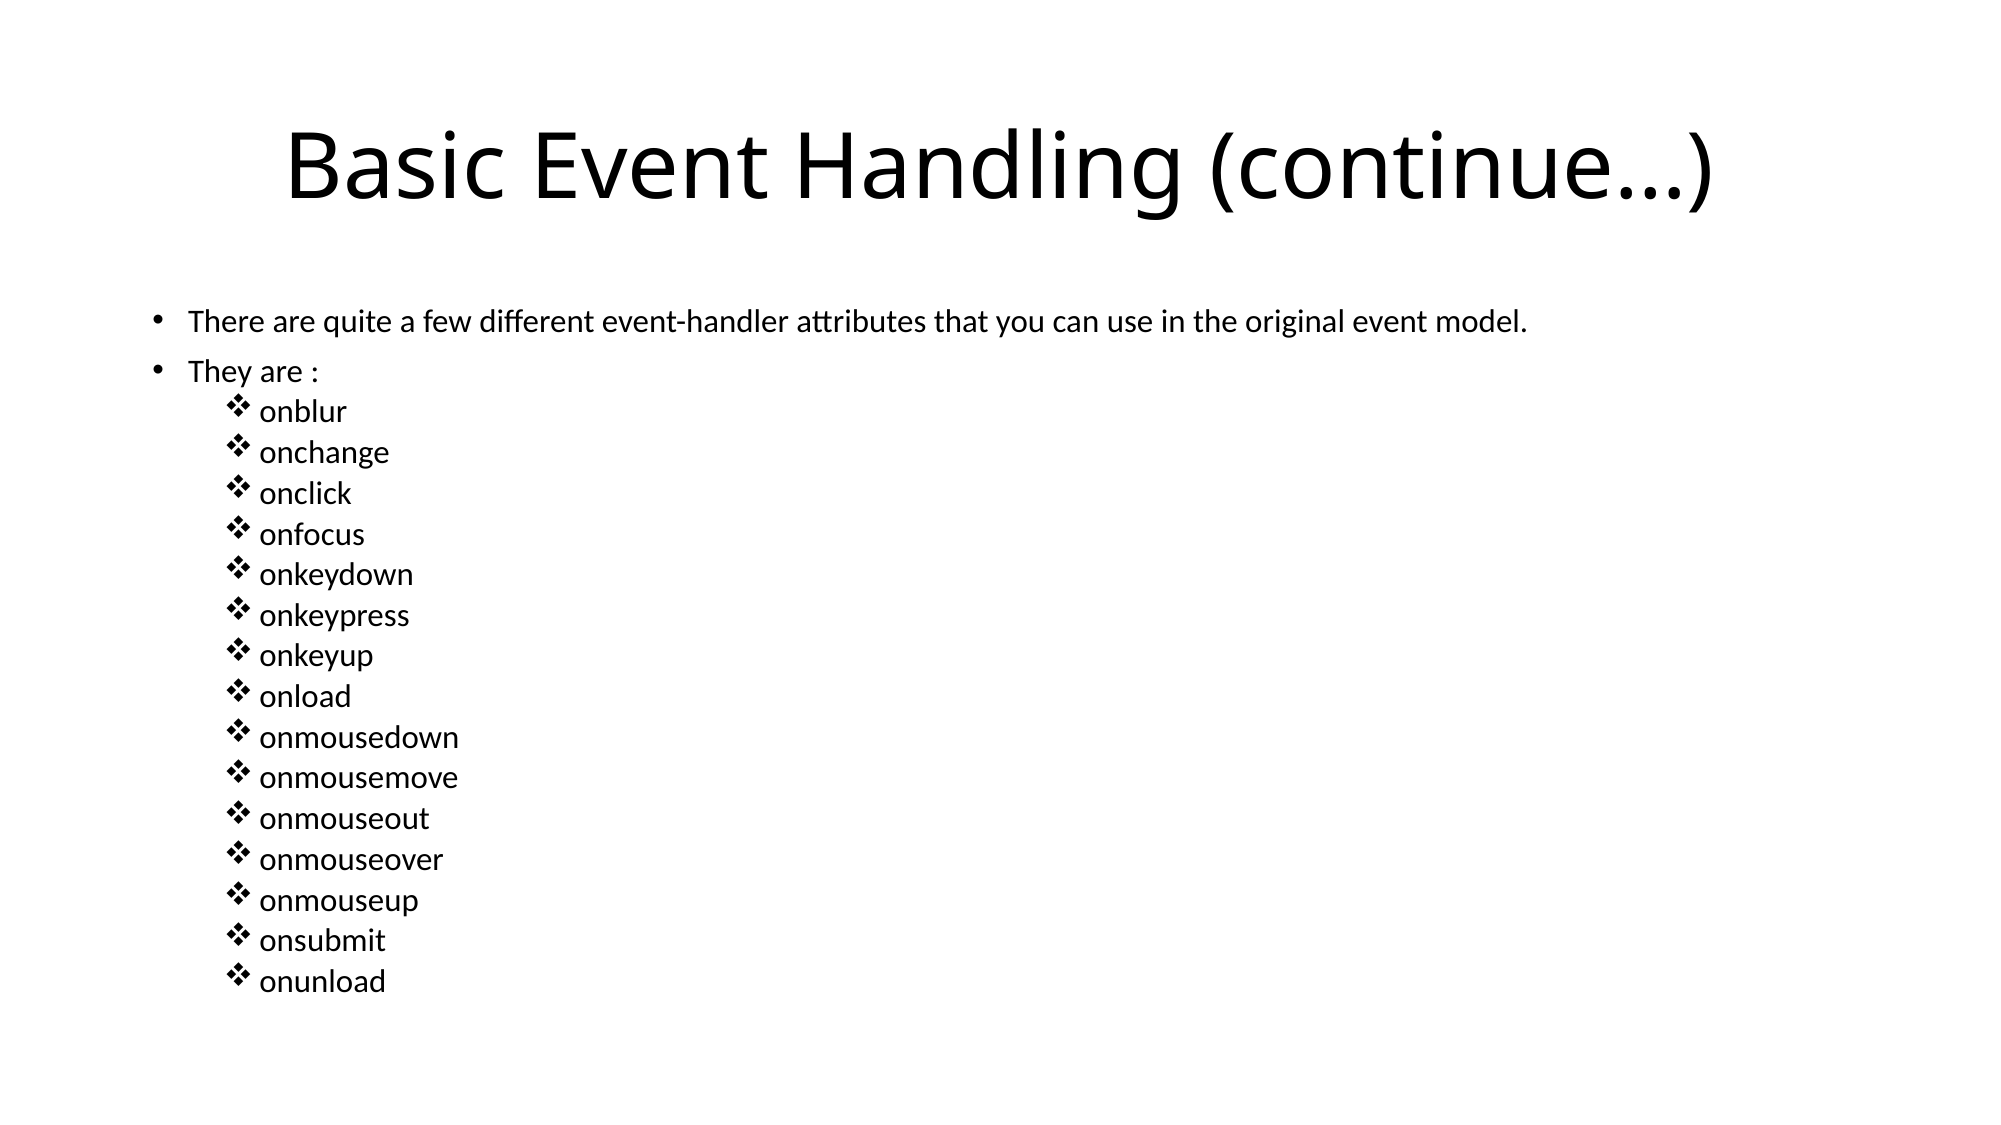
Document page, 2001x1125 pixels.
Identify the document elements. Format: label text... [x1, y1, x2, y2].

list There are quite a few different event-handler attributes that you can use in the original event model. They are : onblur onchange onclick onfocus onkeydown onkeypress onkeyup onload onmousedown onmousemove onmouseout onmouseover onmouseup onsubmit onunload [137, 299, 1863, 1014]
title Basic Event Handling (continue…) [137, 59, 1863, 278]
